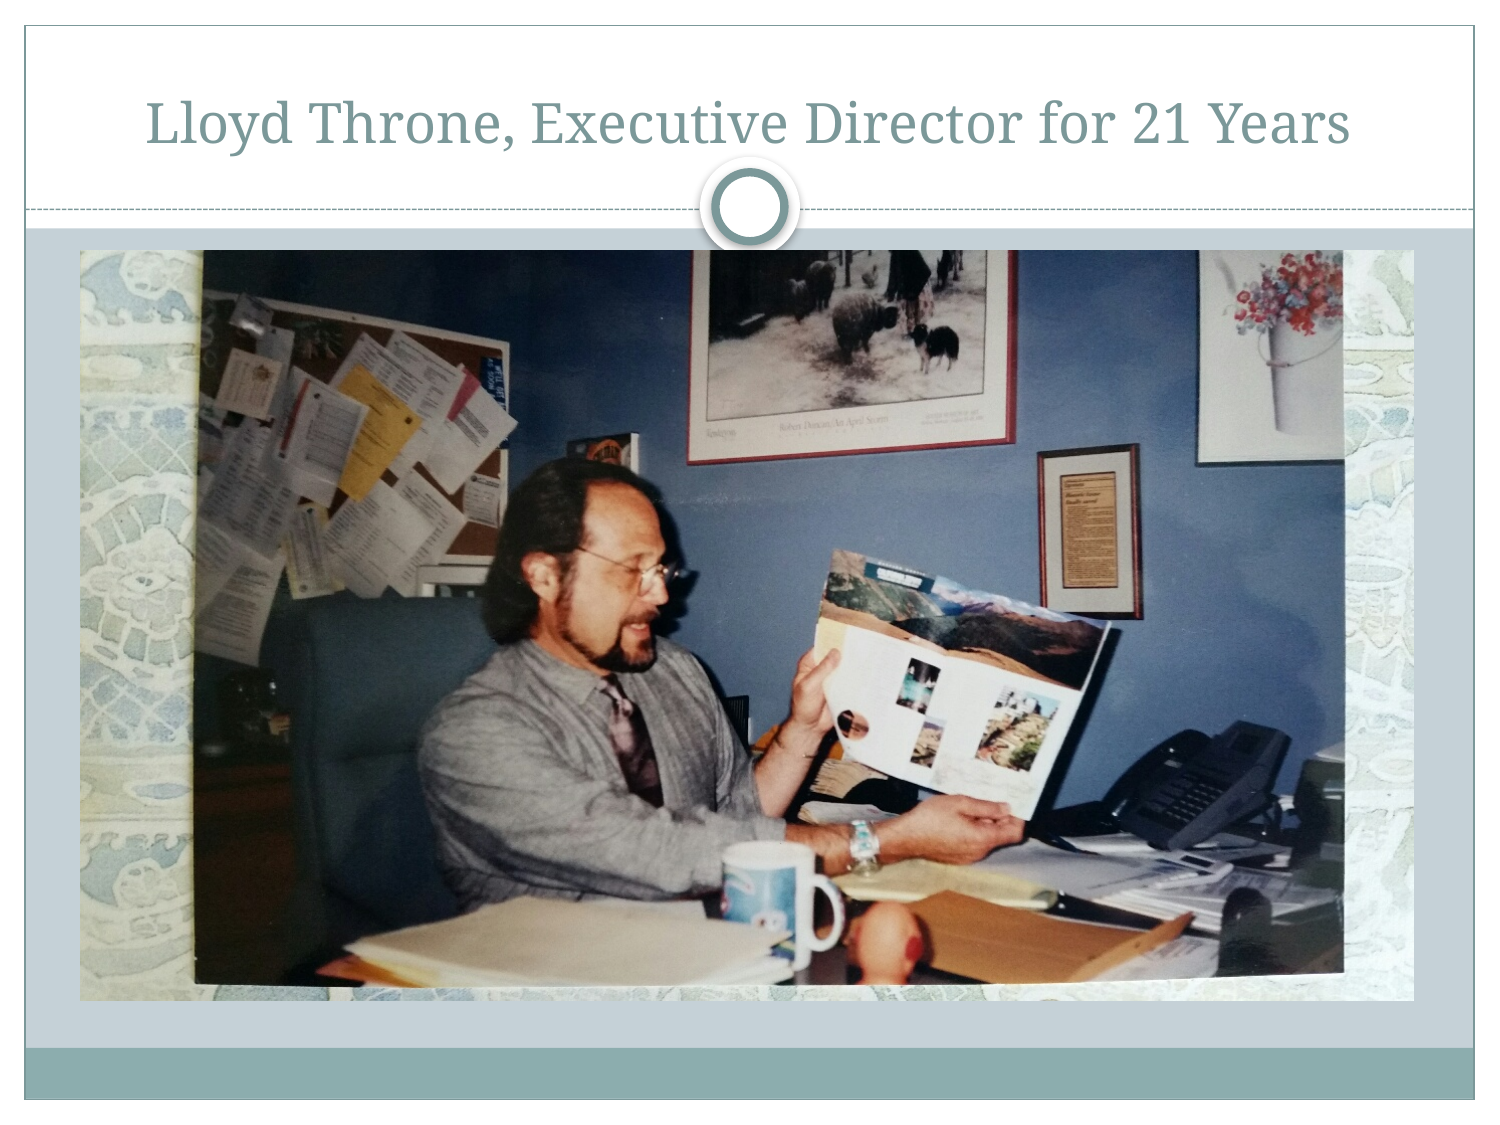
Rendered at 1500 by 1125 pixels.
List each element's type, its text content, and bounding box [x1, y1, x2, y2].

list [79, 250, 1414, 1001]
title Lloyd Throne, Executive Director for 21 Years [49, 37, 1450, 162]
